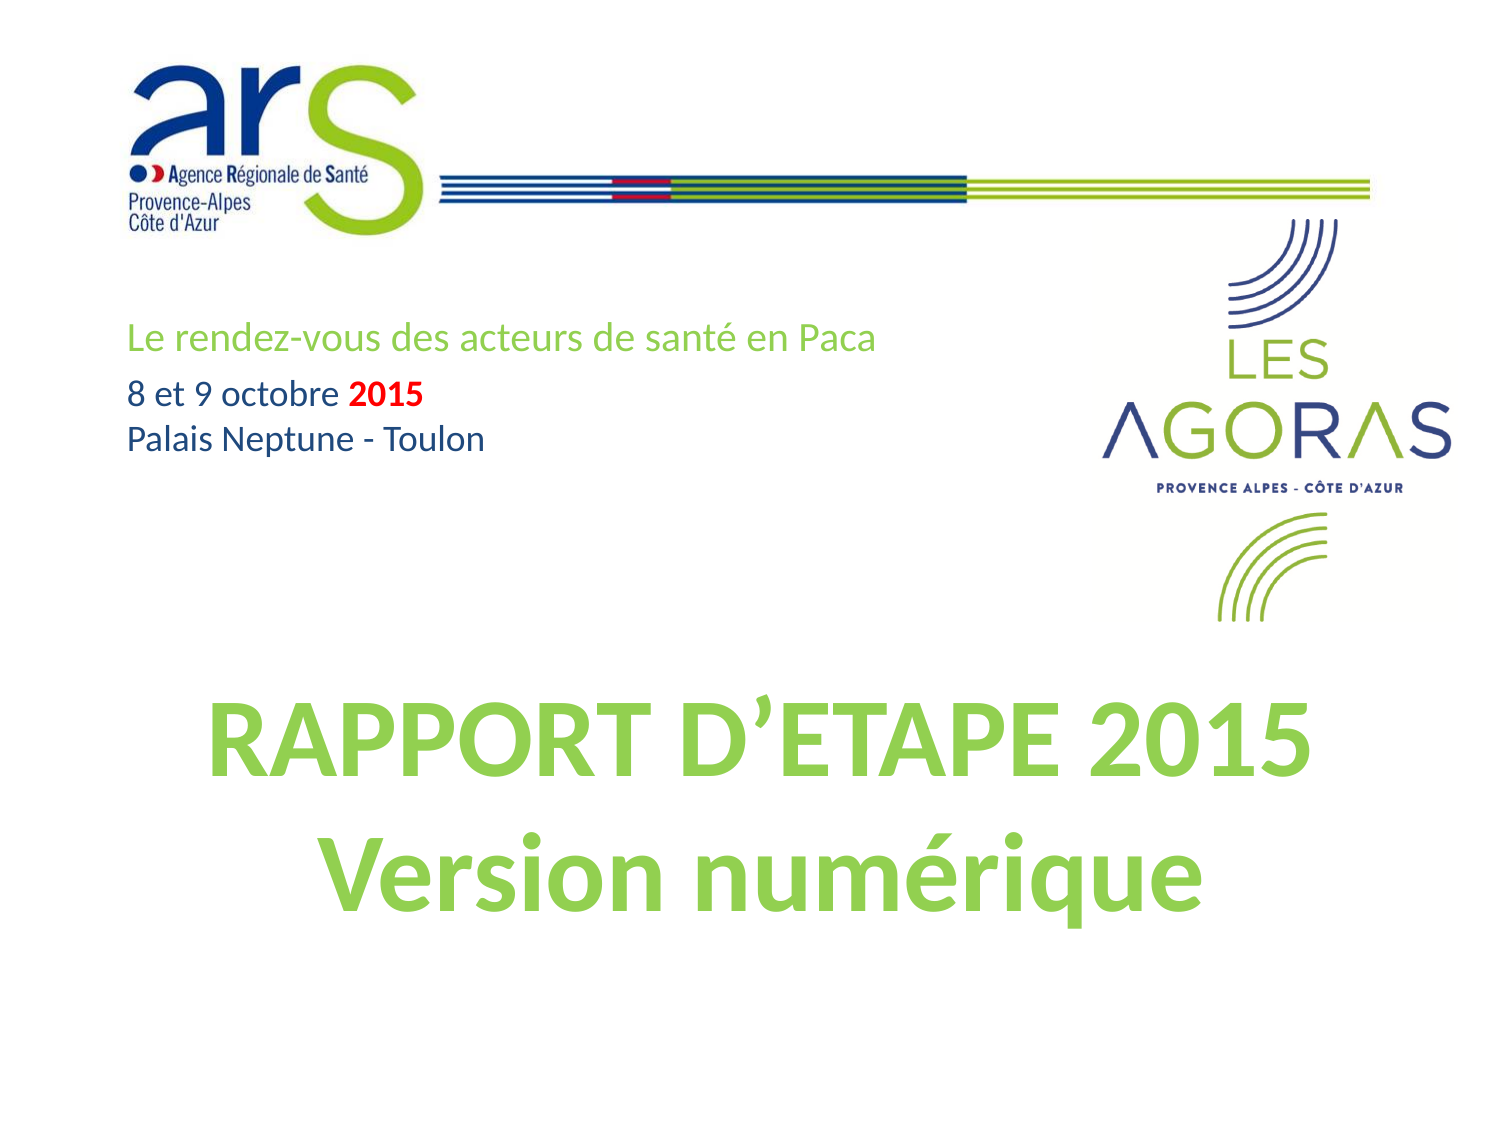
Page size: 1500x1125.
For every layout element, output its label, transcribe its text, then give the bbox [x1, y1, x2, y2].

text_box RAPPORT D’ETAPE 2015 Version numérique [182, 656, 1341, 942]
text_box 8 et 9 octobre 2015 Palais Neptune - Toulon [112, 361, 863, 467]
picture [88, 30, 1459, 622]
text_box Le rendez-vous des acteurs de santé en Paca [112, 302, 1087, 386]
